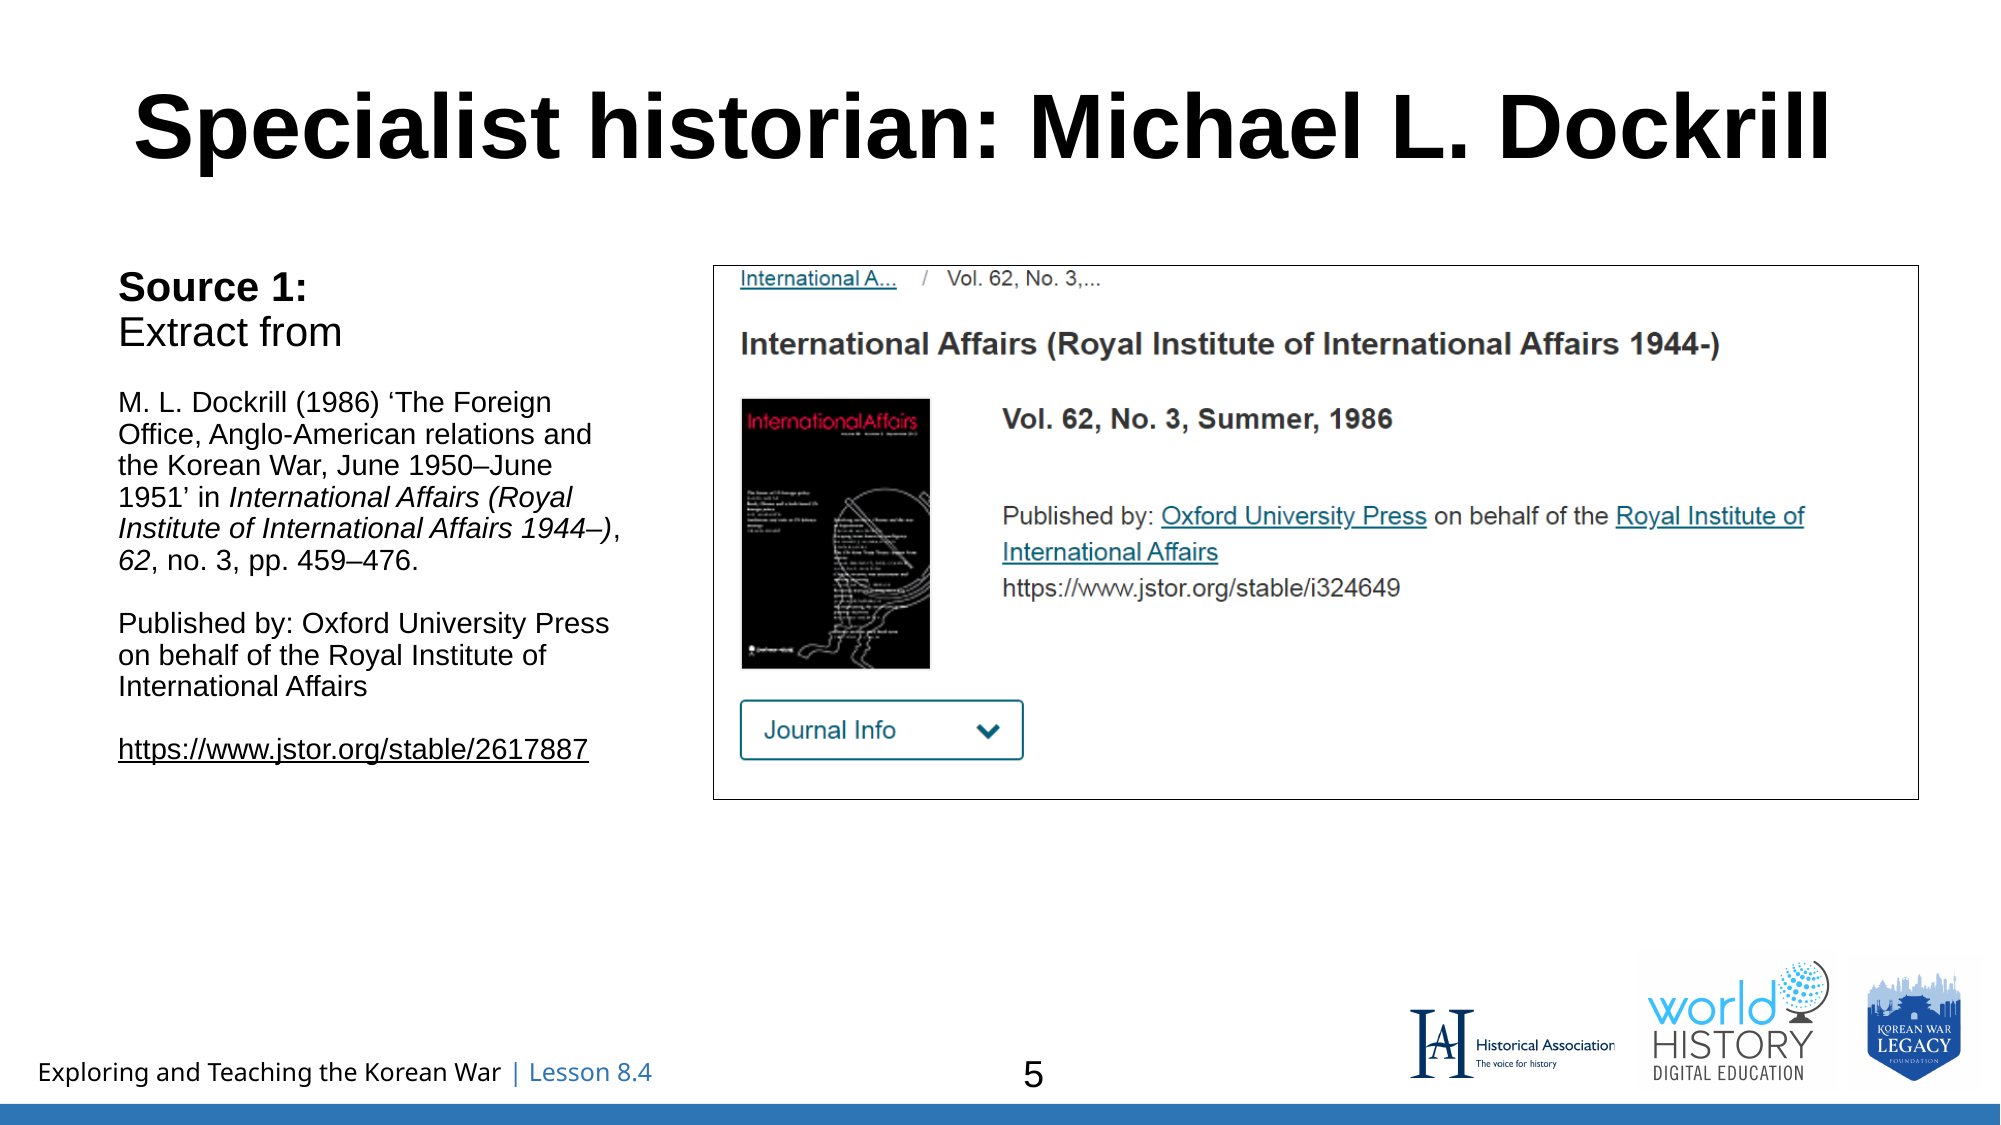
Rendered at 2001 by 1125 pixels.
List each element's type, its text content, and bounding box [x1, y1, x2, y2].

slide_number 5 [653, 1042, 1414, 1103]
picture [1639, 950, 1838, 1091]
picture [713, 265, 1919, 800]
text_box Source 1: Extract from M. L. Dockrill (1986) ‘The Foreign Office, Anglo-American relations and the Korean War, June 1950–June 1951’ in International Affairs (Royal Institute of International Affairs 1944–), 62, no. 3, pp. 459–476. Published by: Oxford University Press on behalf of the Royal Institute of International Affairs https://www.jstor.org/stable/2617887 [118, 265, 639, 951]
picture [1849, 955, 1983, 1090]
text_box Specialist historian: Michael L. Dockrill [118, 58, 1941, 184]
